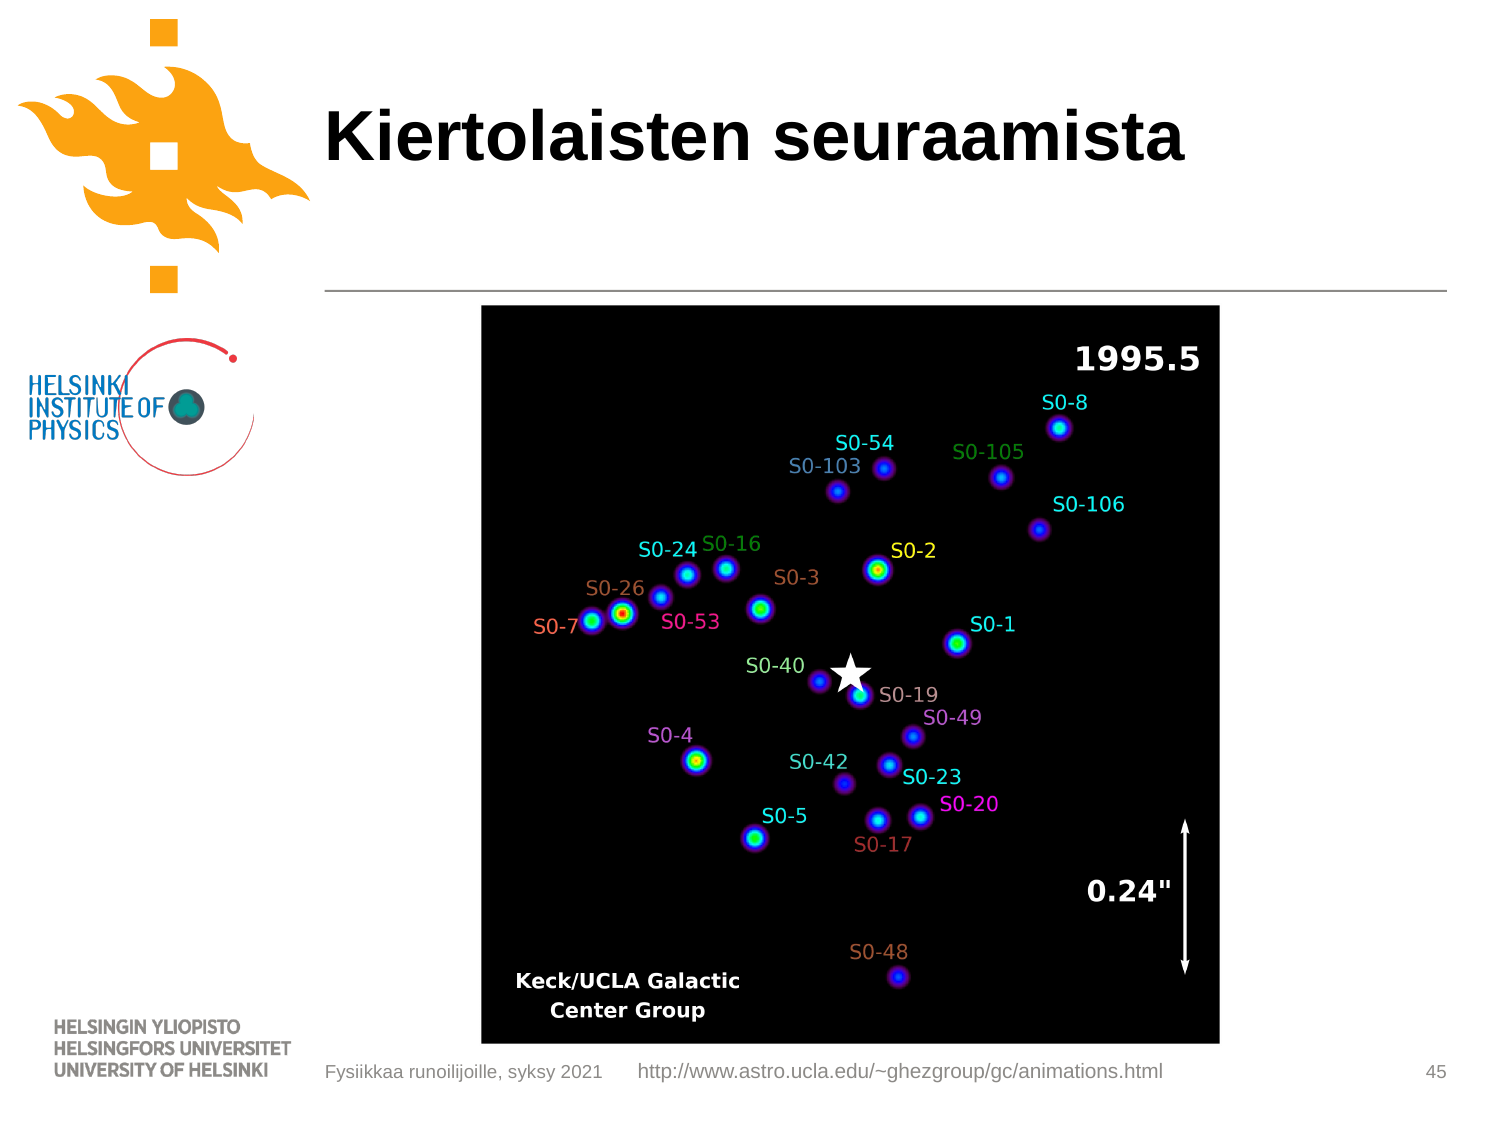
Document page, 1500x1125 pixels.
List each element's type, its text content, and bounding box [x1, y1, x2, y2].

slide_number 45 [1376, 1011, 1447, 1083]
footer Fysiikkaa runoilijoille, syksy 2021 [324, 1058, 637, 1083]
picture [53, 1017, 292, 1079]
text_box http://www.astro.ucla.edu/~ghezgroup/gc/animations.html [637, 1034, 1264, 1083]
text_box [478, 302, 1223, 1047]
title Kiertolaisten seuraamista [324, 90, 1447, 279]
